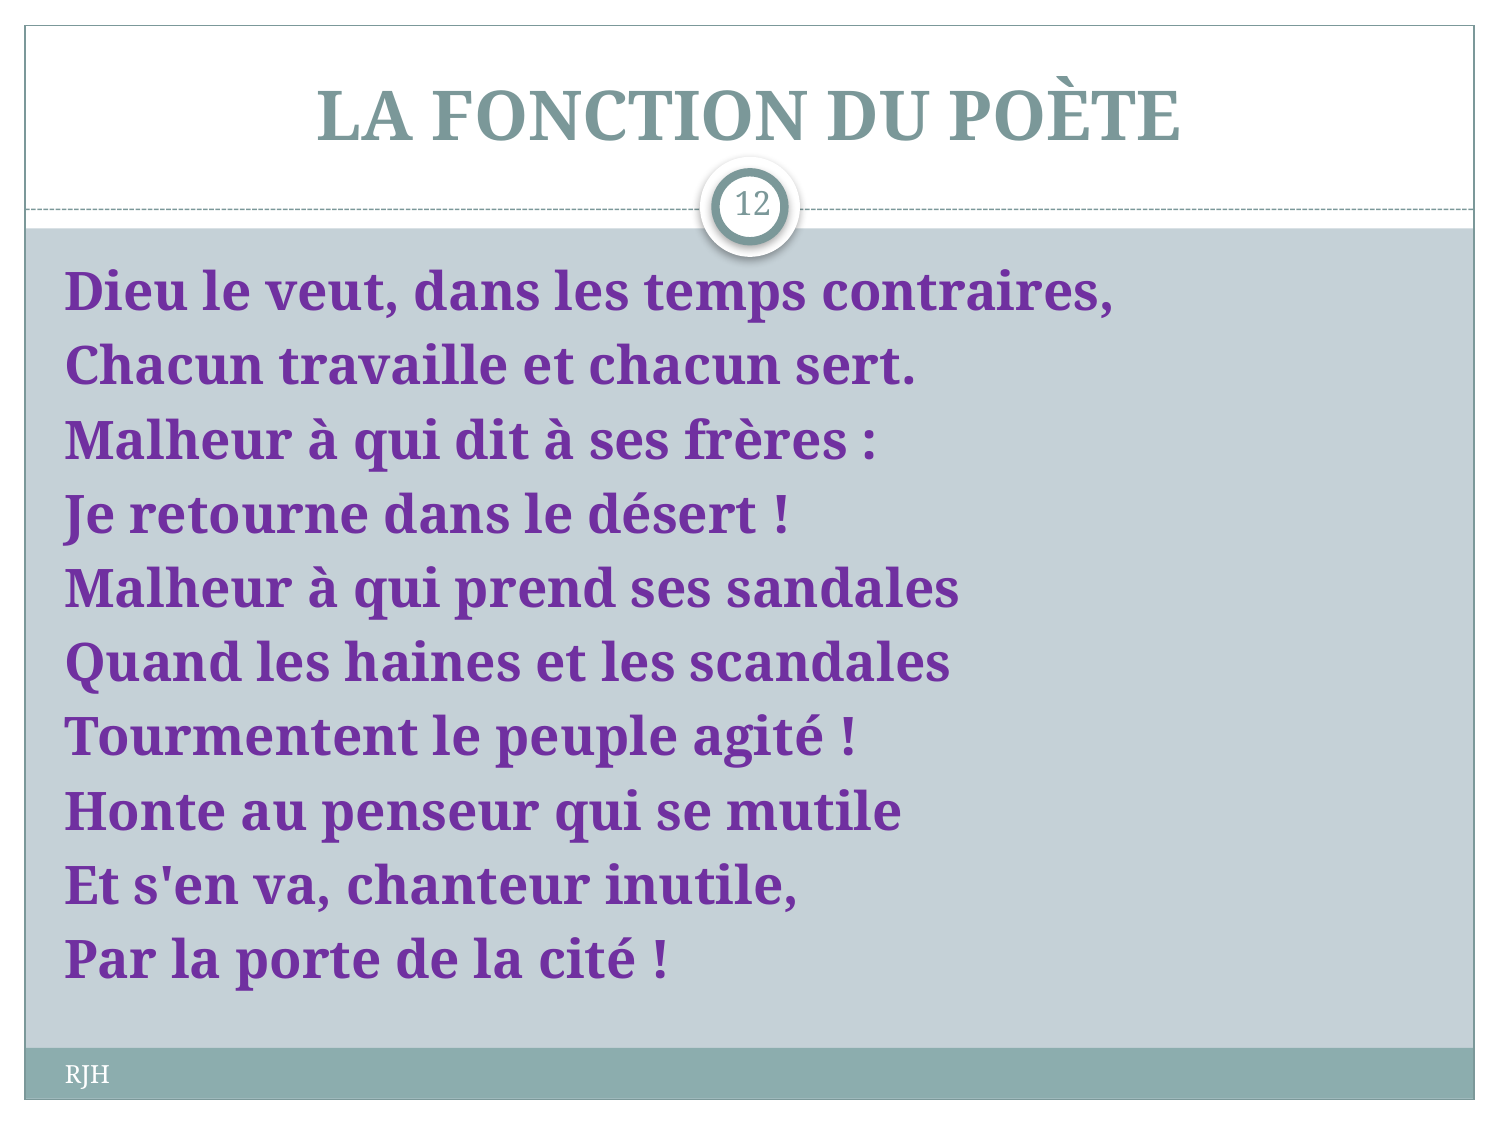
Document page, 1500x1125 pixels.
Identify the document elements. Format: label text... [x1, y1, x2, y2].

slide_number 12 [715, 168, 791, 241]
footer RJH [50, 1051, 638, 1112]
title LA FONCTION DU POÈTE [49, 37, 1450, 162]
list Dieu le veut, dans les temps contraires, Chacun travaille et chacun sert. Malheur à qui dit à ses frères : Je retourne dans le désert ! Malheur à qui prend ses sandales Quand les haines et les scandales Tourmentent le peuple agité ! Honte au penseur qui se mutile Et s'en va, chanteur inutile, Par la porte de la cité ! [49, 250, 1445, 1001]
